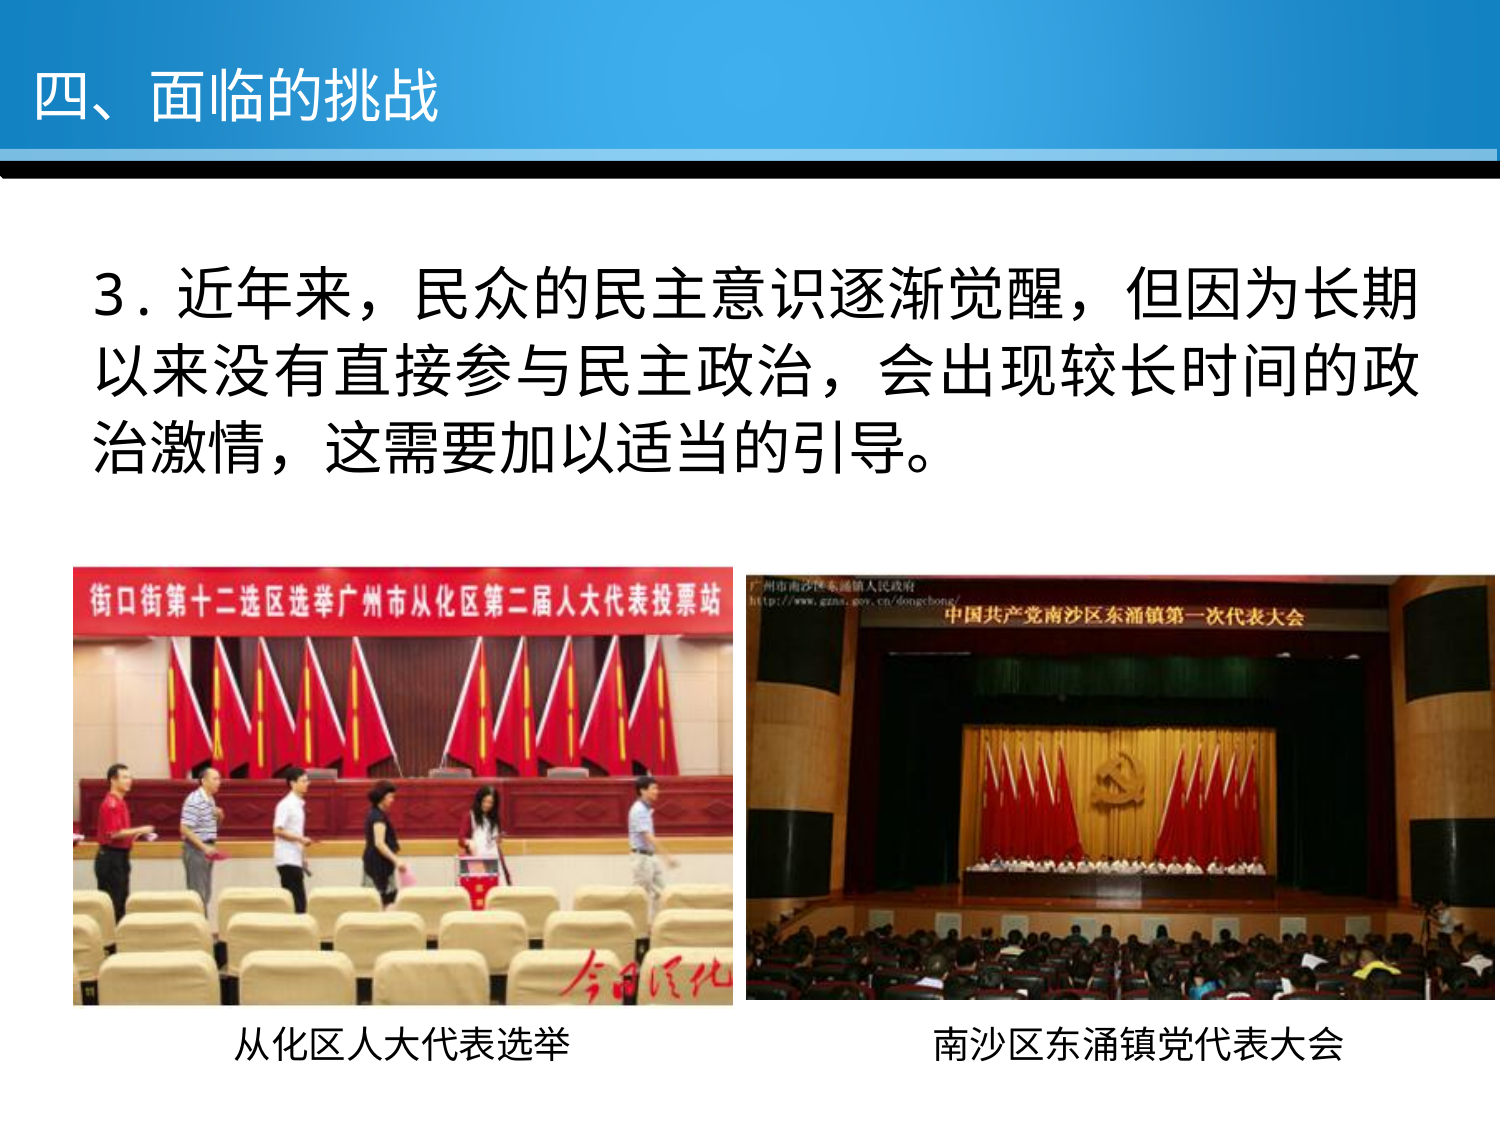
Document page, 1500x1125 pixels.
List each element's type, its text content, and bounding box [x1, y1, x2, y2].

text_box 从化区人大代表选举 [219, 1018, 587, 1074]
text_box 南沙区东涌镇党代表大会 [917, 1014, 1360, 1074]
picture [746, 572, 1495, 1000]
picture [73, 563, 733, 1009]
picture [0, 0, 1500, 160]
text_box 四、面临的挑战 [17, 42, 1447, 147]
text_box 3.近年来，民众的民主意识逐渐觉醒，但因为长期以来没有直接参与民主政治，会出现较长时间的政治激情，这需要加以适当的引导。 [76, 242, 1435, 489]
